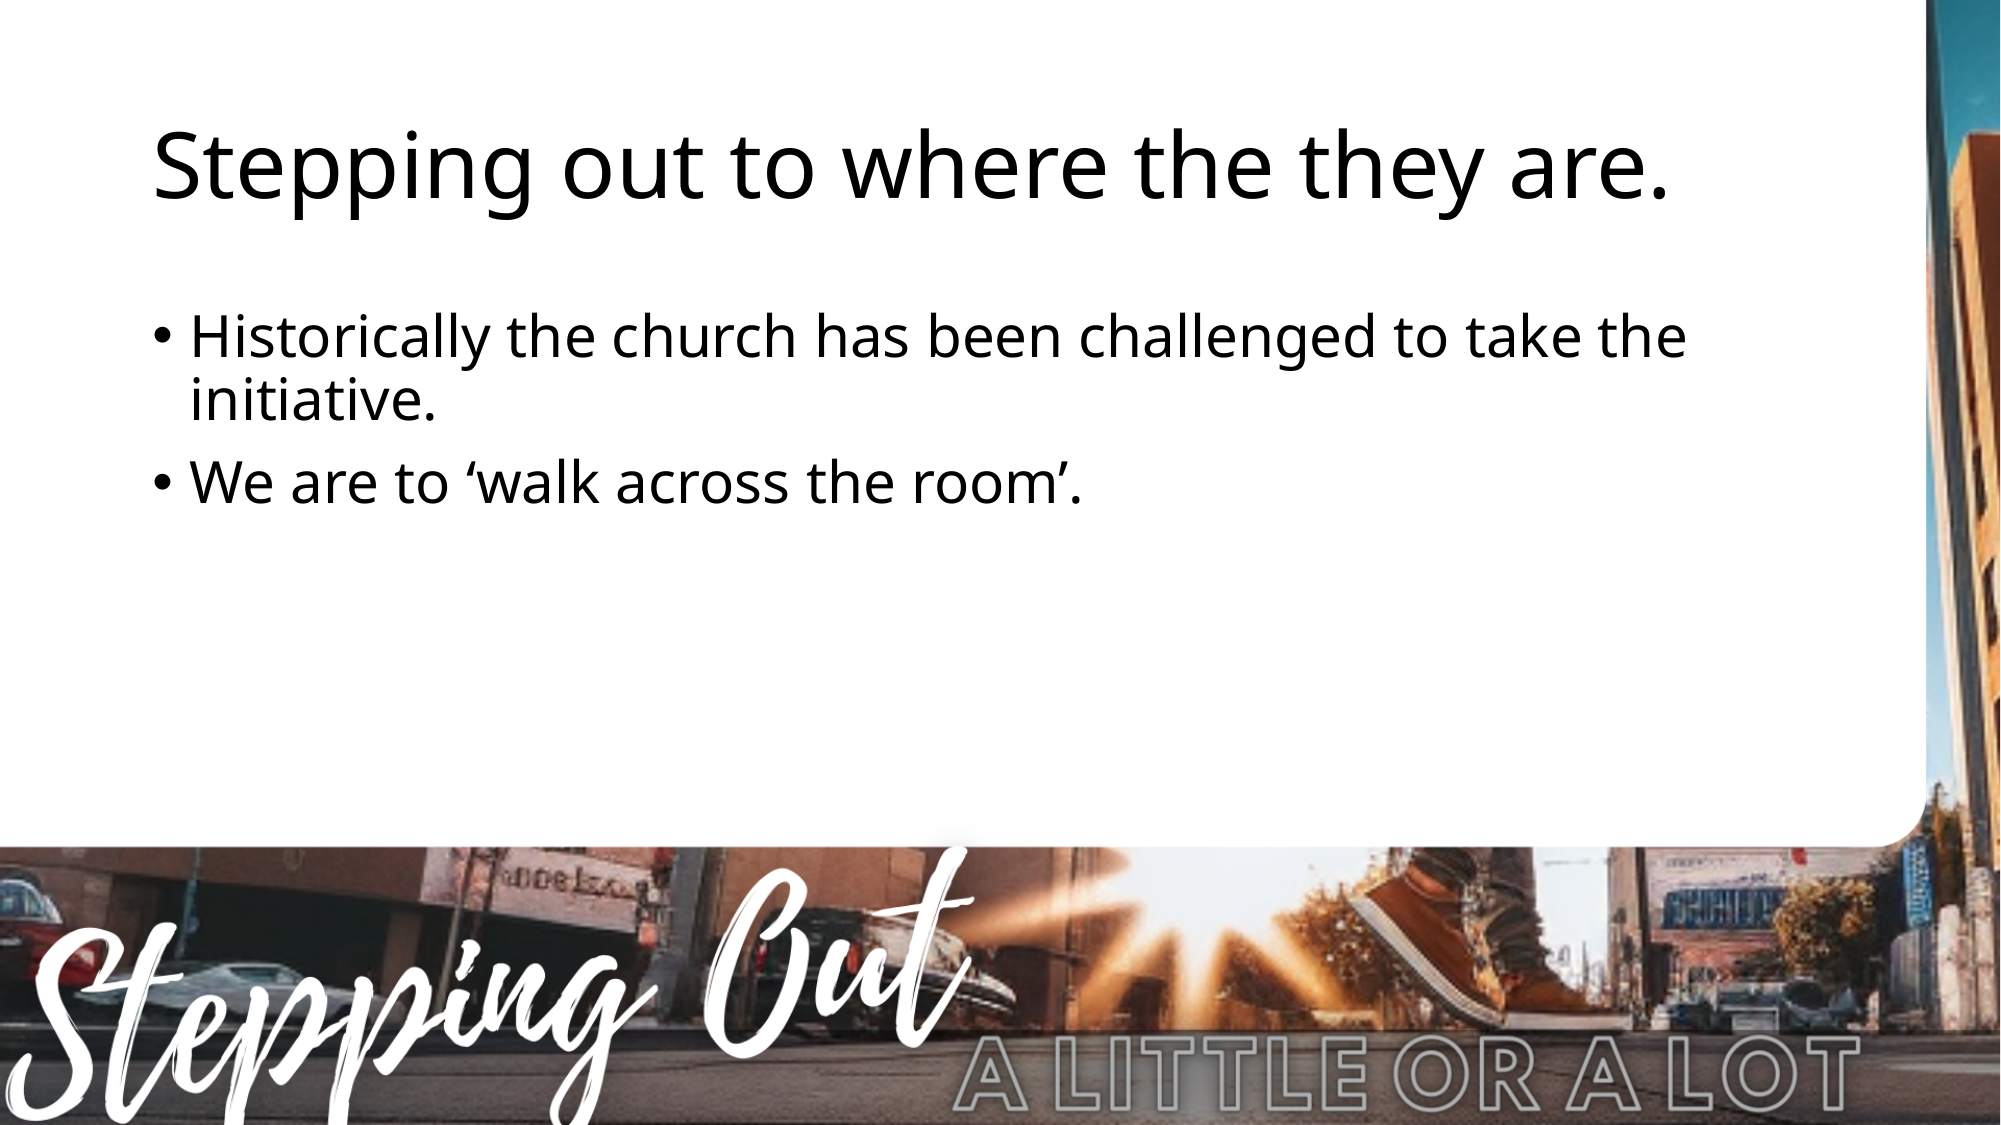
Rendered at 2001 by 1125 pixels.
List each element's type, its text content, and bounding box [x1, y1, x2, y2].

list Historically the church has been challenged to take the initiative. We are to ‘walk across the room’. [137, 299, 1863, 1014]
title Stepping out to where the they are. [137, 59, 1863, 278]
picture [0, 0, 2001, 1125]
